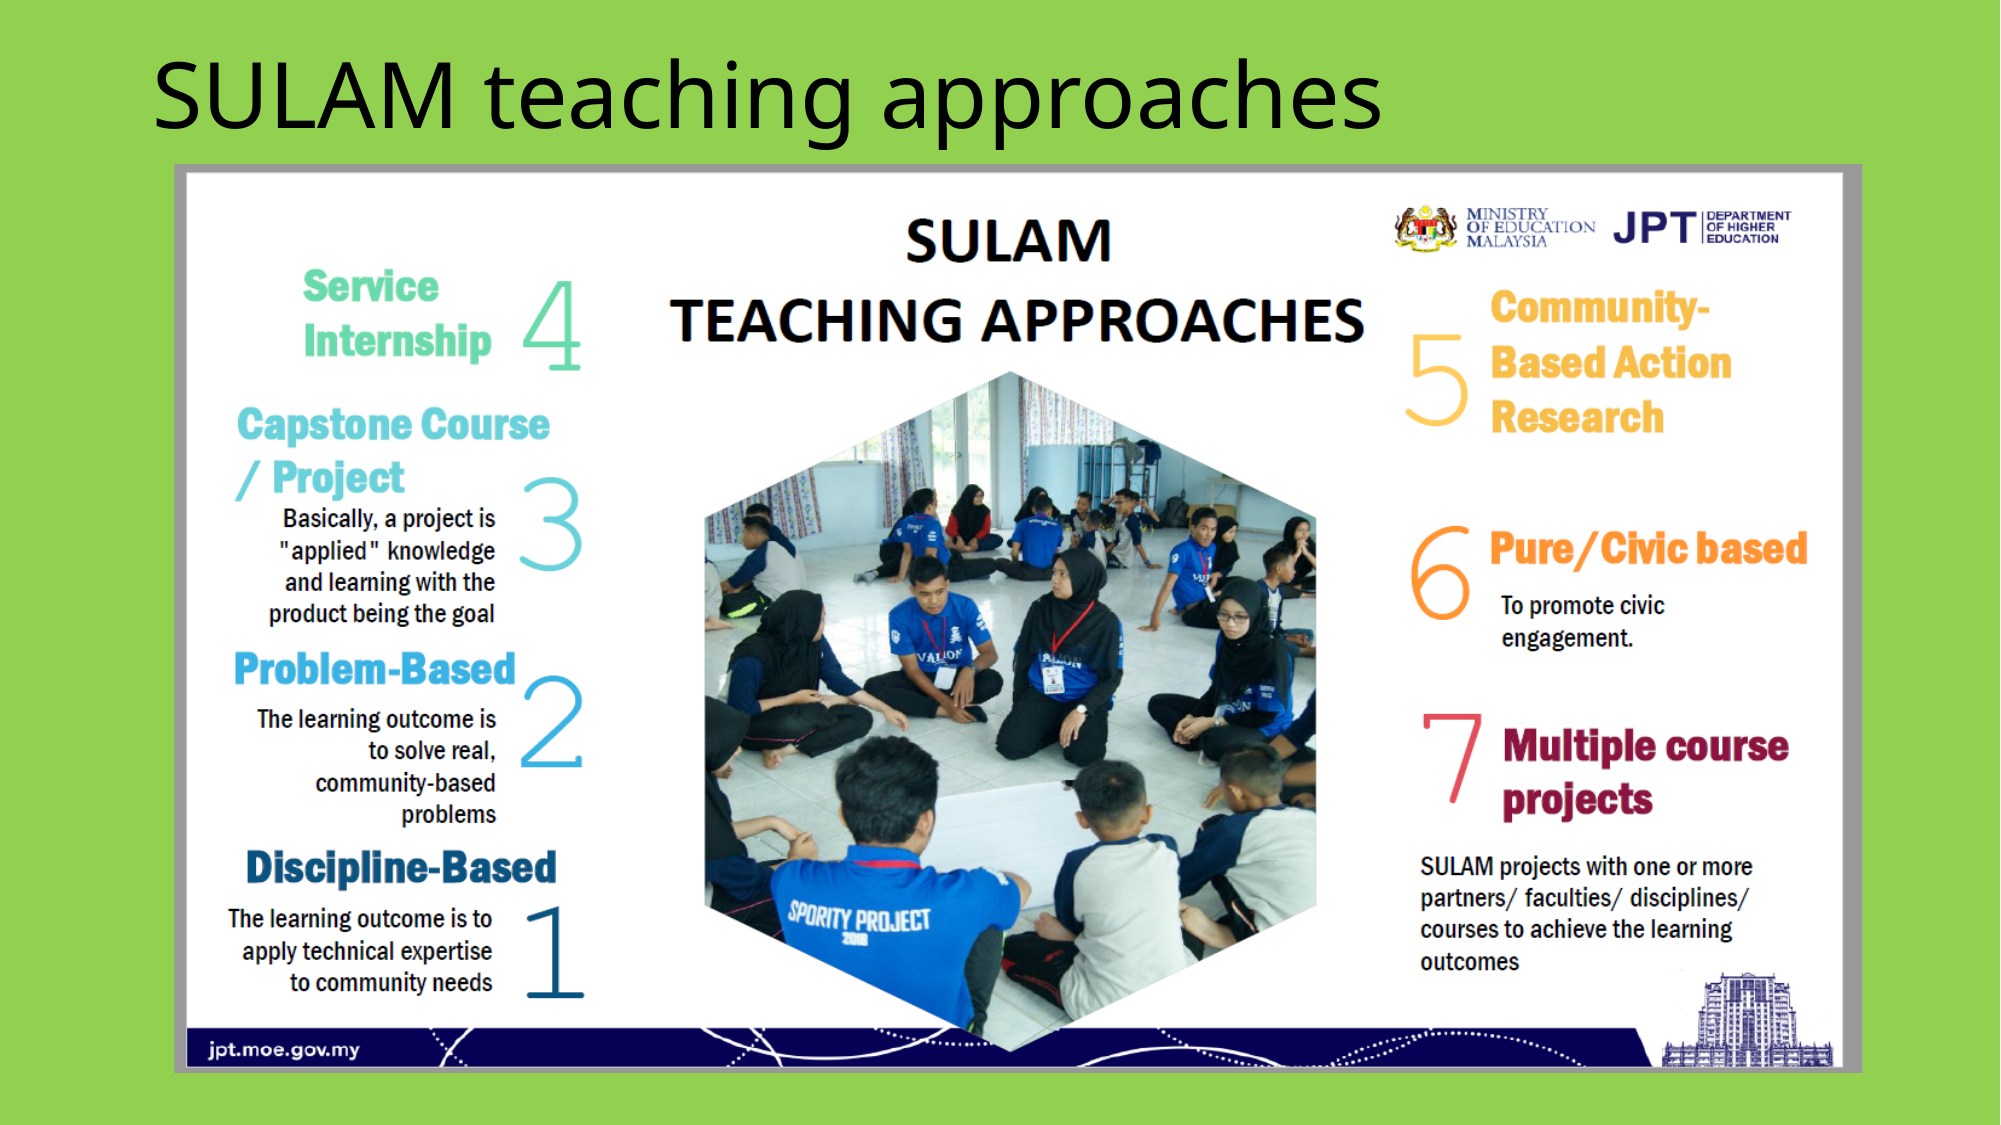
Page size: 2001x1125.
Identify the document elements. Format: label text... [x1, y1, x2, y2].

title SULAM teaching approaches [137, 34, 1863, 165]
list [174, 164, 1863, 1073]
